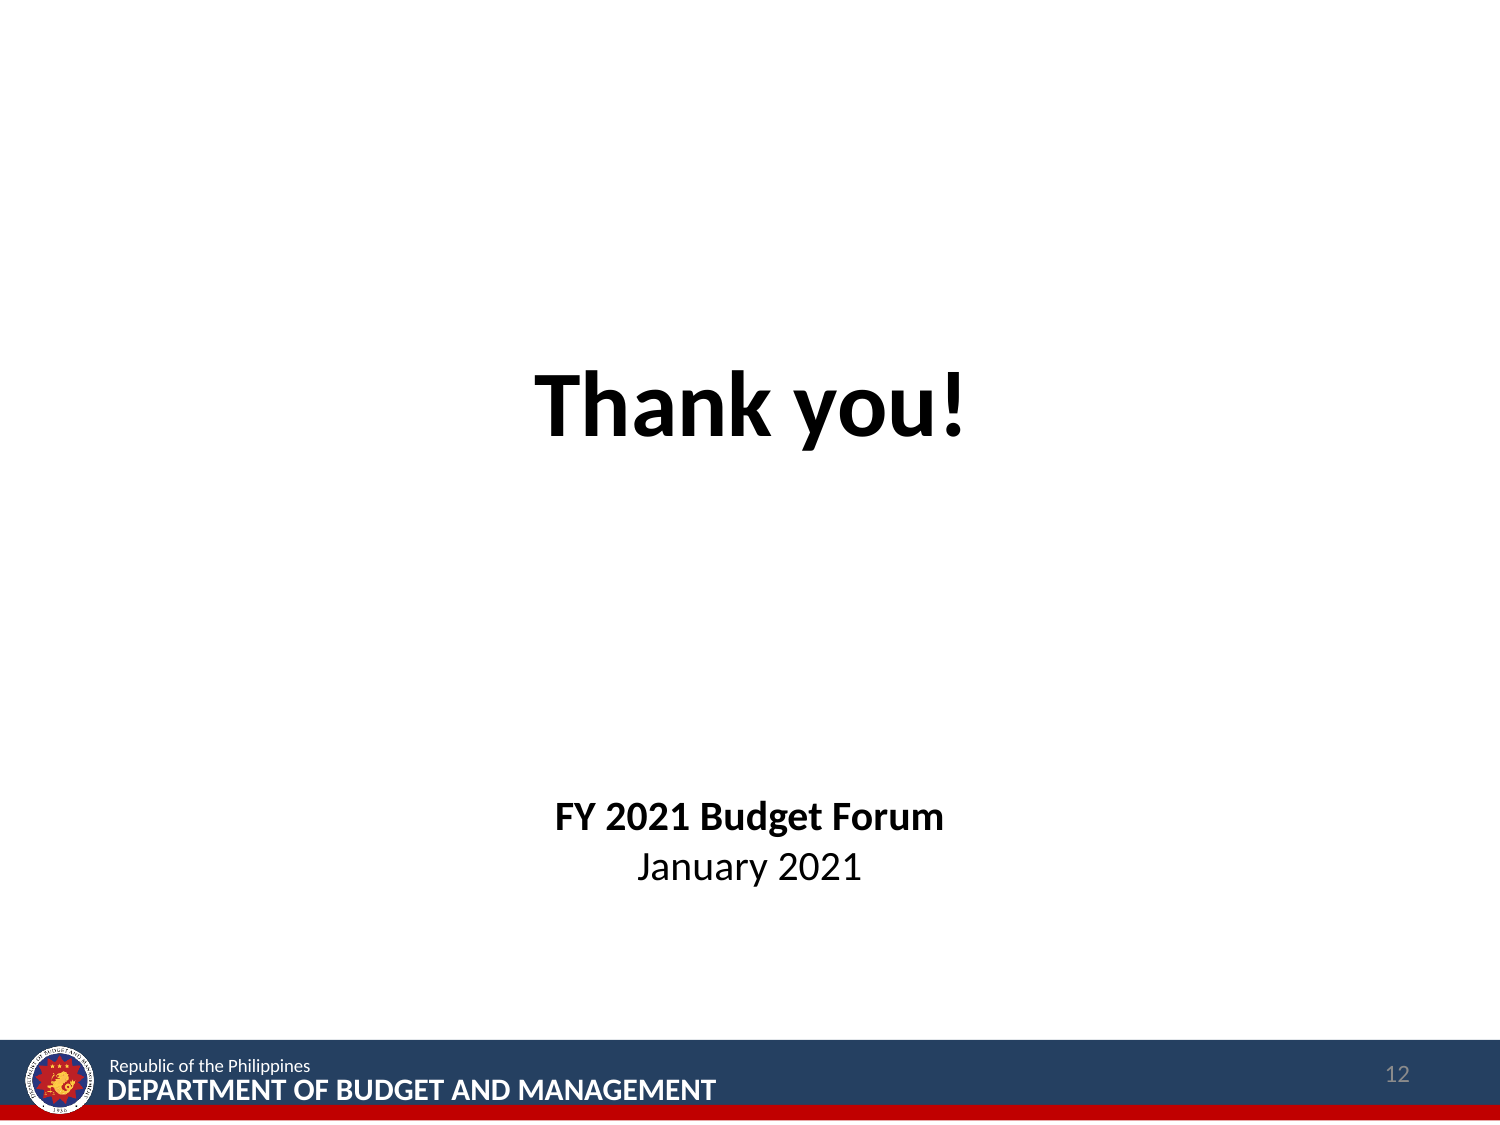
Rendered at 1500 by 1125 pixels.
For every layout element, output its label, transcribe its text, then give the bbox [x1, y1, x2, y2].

text_box FY 2021 Budget Forum January 2021 [0, 690, 1500, 988]
slide_number 12 [1074, 1042, 1425, 1103]
picture [25, 1046, 94, 1114]
text_box Thank you! [1, 249, 1500, 548]
